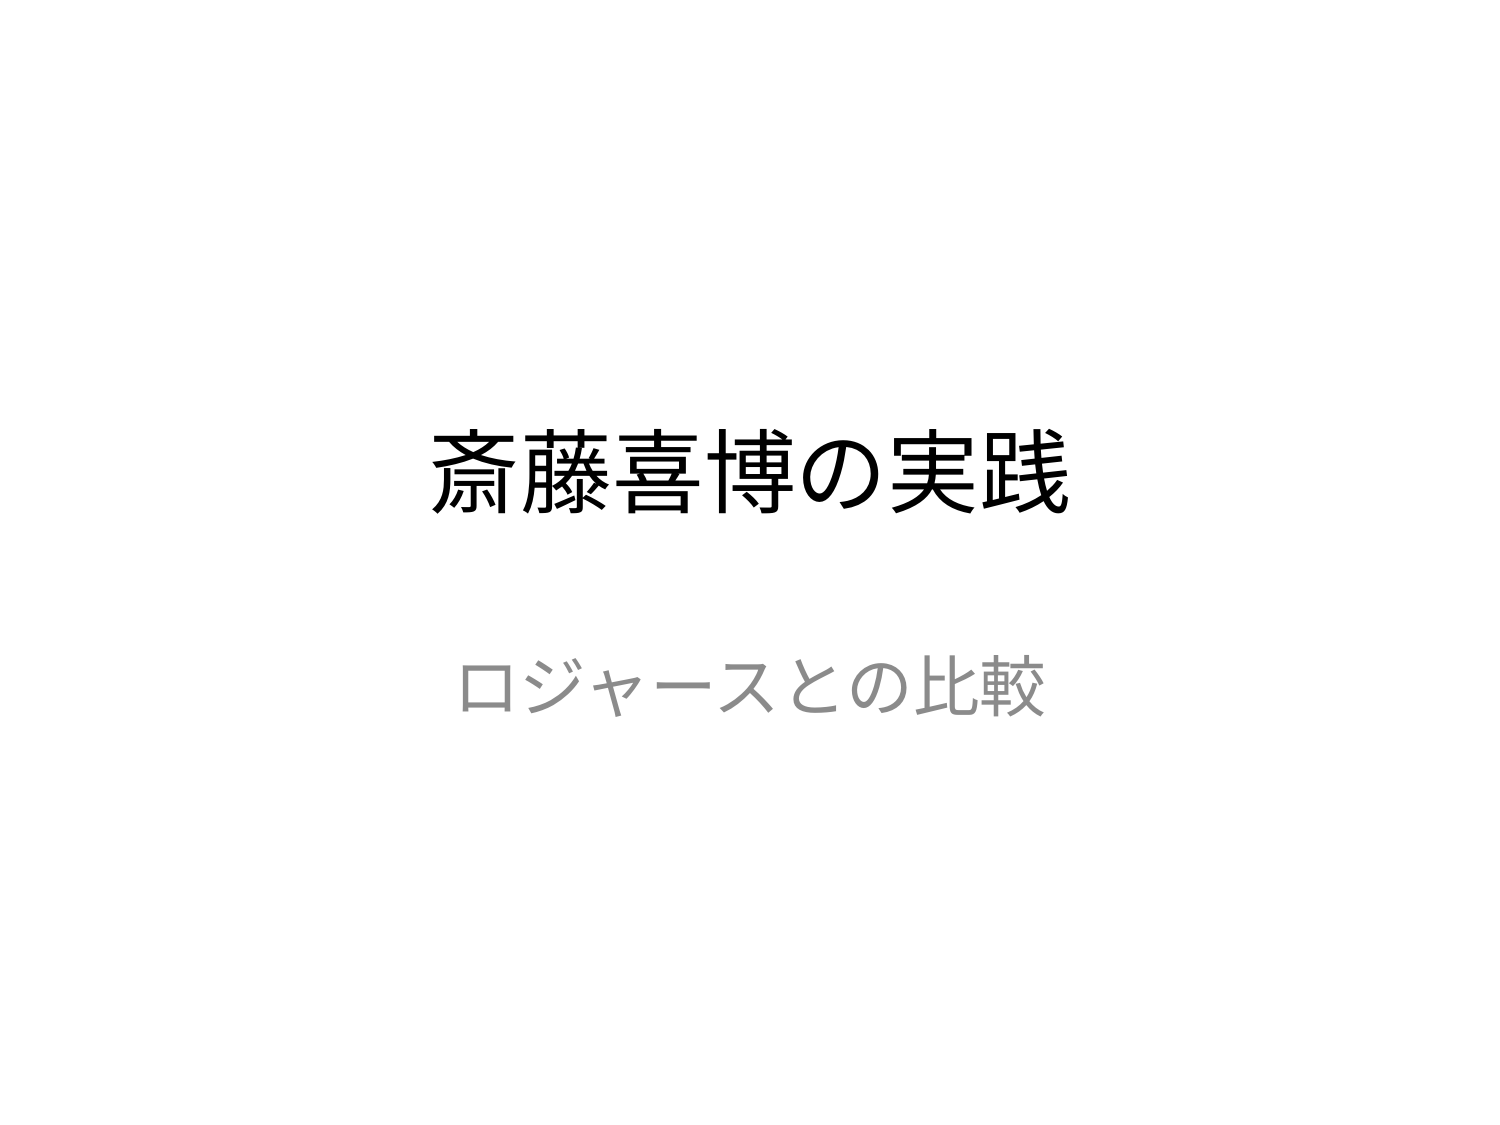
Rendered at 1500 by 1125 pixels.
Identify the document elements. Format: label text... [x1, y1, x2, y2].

title 斎藤喜博の実践 [112, 349, 1388, 591]
subtitle ロジャースとの比較 [225, 637, 1275, 925]
